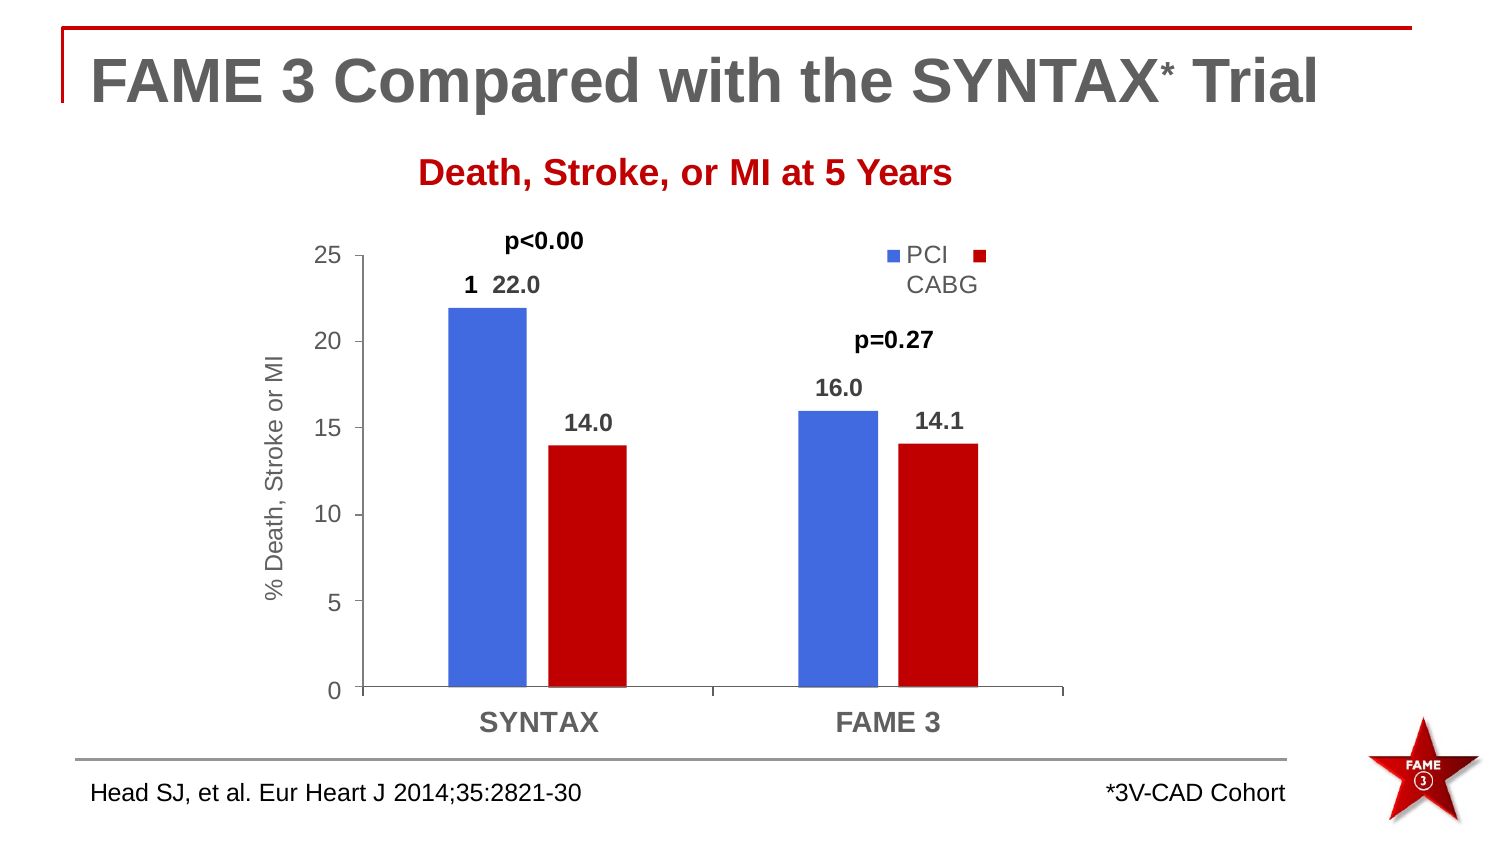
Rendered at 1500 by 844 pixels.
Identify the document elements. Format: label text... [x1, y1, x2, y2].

text_box *3V-CAD Cohort [1103, 774, 1291, 807]
text_box 15 [311, 408, 345, 441]
text_box SYNTAX [477, 700, 600, 738]
text_box 25 [311, 236, 345, 269]
text_box [898, 443, 979, 686]
text_box % Death, Stroke or MI [257, 352, 290, 604]
text_box 14.0 [562, 404, 615, 437]
text_box PCI CABG [904, 236, 1066, 299]
text_box FAME 3 [833, 700, 946, 738]
title FAME 3 Compared with the SYNTAX* Trial [85, 38, 1341, 182]
text_box Head SJ, et al. Eur Heart J 2014;35:2821-30 [87, 774, 586, 807]
text_box [548, 445, 627, 686]
text_box Death, Stroke, or MI at 5 Years [415, 145, 957, 193]
text_box p<0.001 22.0 [462, 209, 599, 298]
text_box p=0.27 16.0 [812, 321, 935, 402]
text_box 10 5 0 [311, 495, 345, 705]
picture [1367, 716, 1485, 826]
text_box 14.1 [912, 402, 966, 435]
text_box [887, 249, 900, 263]
text_box 20 [311, 322, 345, 355]
text_box [798, 410, 879, 686]
text_box [448, 307, 527, 686]
